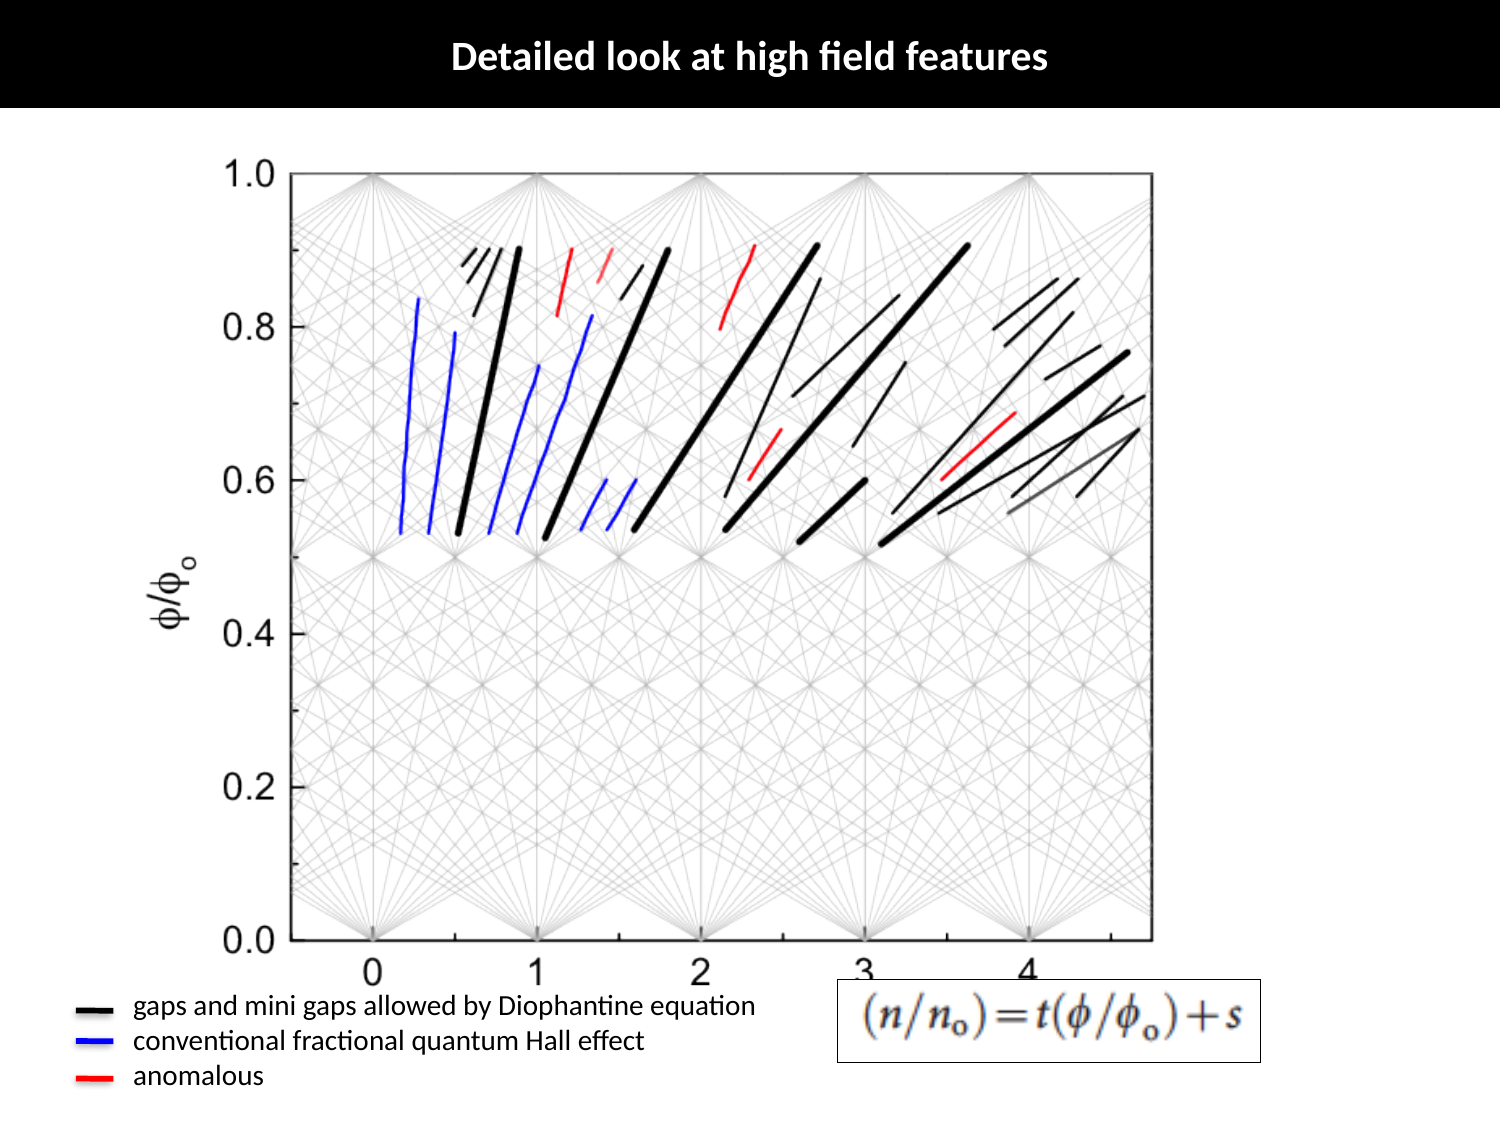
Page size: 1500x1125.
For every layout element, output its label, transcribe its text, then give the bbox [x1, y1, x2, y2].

text_box gaps and mini gaps allowed by Diophantine equation conventional fractional quantum Hall effect anomalous [118, 978, 772, 1099]
picture [124, 137, 1261, 1063]
text_box Detailed look at high field features [0, 0, 1500, 108]
